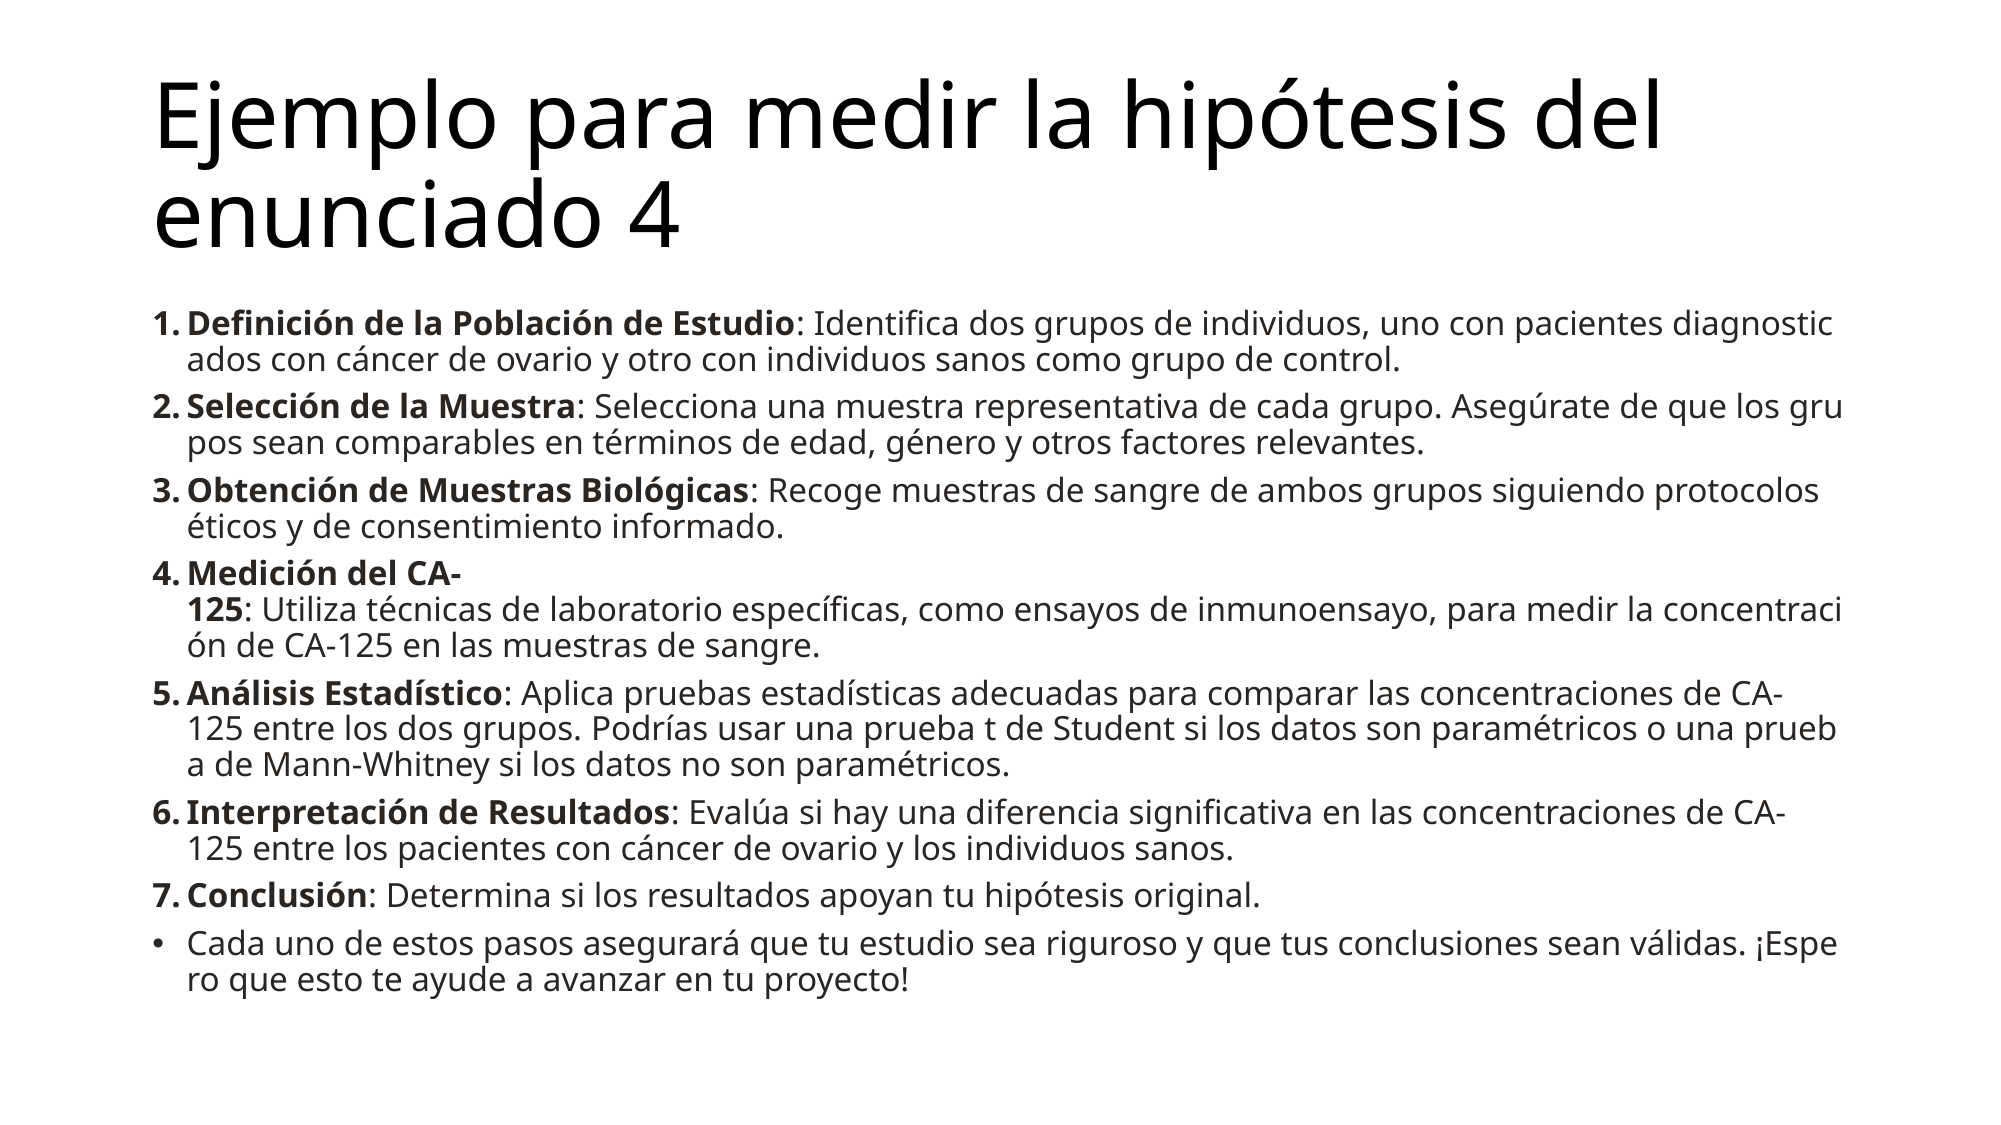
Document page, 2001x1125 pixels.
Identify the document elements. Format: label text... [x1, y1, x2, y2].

list Definición de la Población de Estudio: Identifica dos grupos de individuos, uno con pacientes diagnosticados con cáncer de ovario y otro con individuos sanos como grupo de control. Selección de la Muestra: Selecciona una muestra representativa de cada grupo. Asegúrate de que los grupos sean comparables en términos de edad, género y otros factores relevantes. Obtención de Muestras Biológicas: Recoge muestras de sangre de ambos grupos siguiendo protocolos éticos y de consentimiento informado. Medición del CA-125: Utiliza técnicas de laboratorio específicas, como ensayos de inmunoensayo, para medir la concentración de CA-125 en las muestras de sangre. Análisis Estadístico: Aplica pruebas estadísticas adecuadas para comparar las concentraciones de CA-125 entre los dos grupos. Podrías usar una prueba t de Student si los datos son paramétricos o una prueba de Mann-Whitney si los datos no son paramétricos. Interpretación de Resultados: Evalúa si hay una diferencia significativa en las concentraciones de CA-125 entre los pacientes con cáncer de ovario y los individuos sanos. Conclusión: Determina si los resultados apoyan tu hipótesis original. Cada uno de estos pasos asegurará que tu estudio sea riguroso y que tus conclusiones sean válidas. ¡Espero que esto te ayude a avanzar en tu proyecto! [137, 299, 1863, 1014]
title Ejemplo para medir la hipótesis del enunciado 4 [137, 59, 1863, 278]
